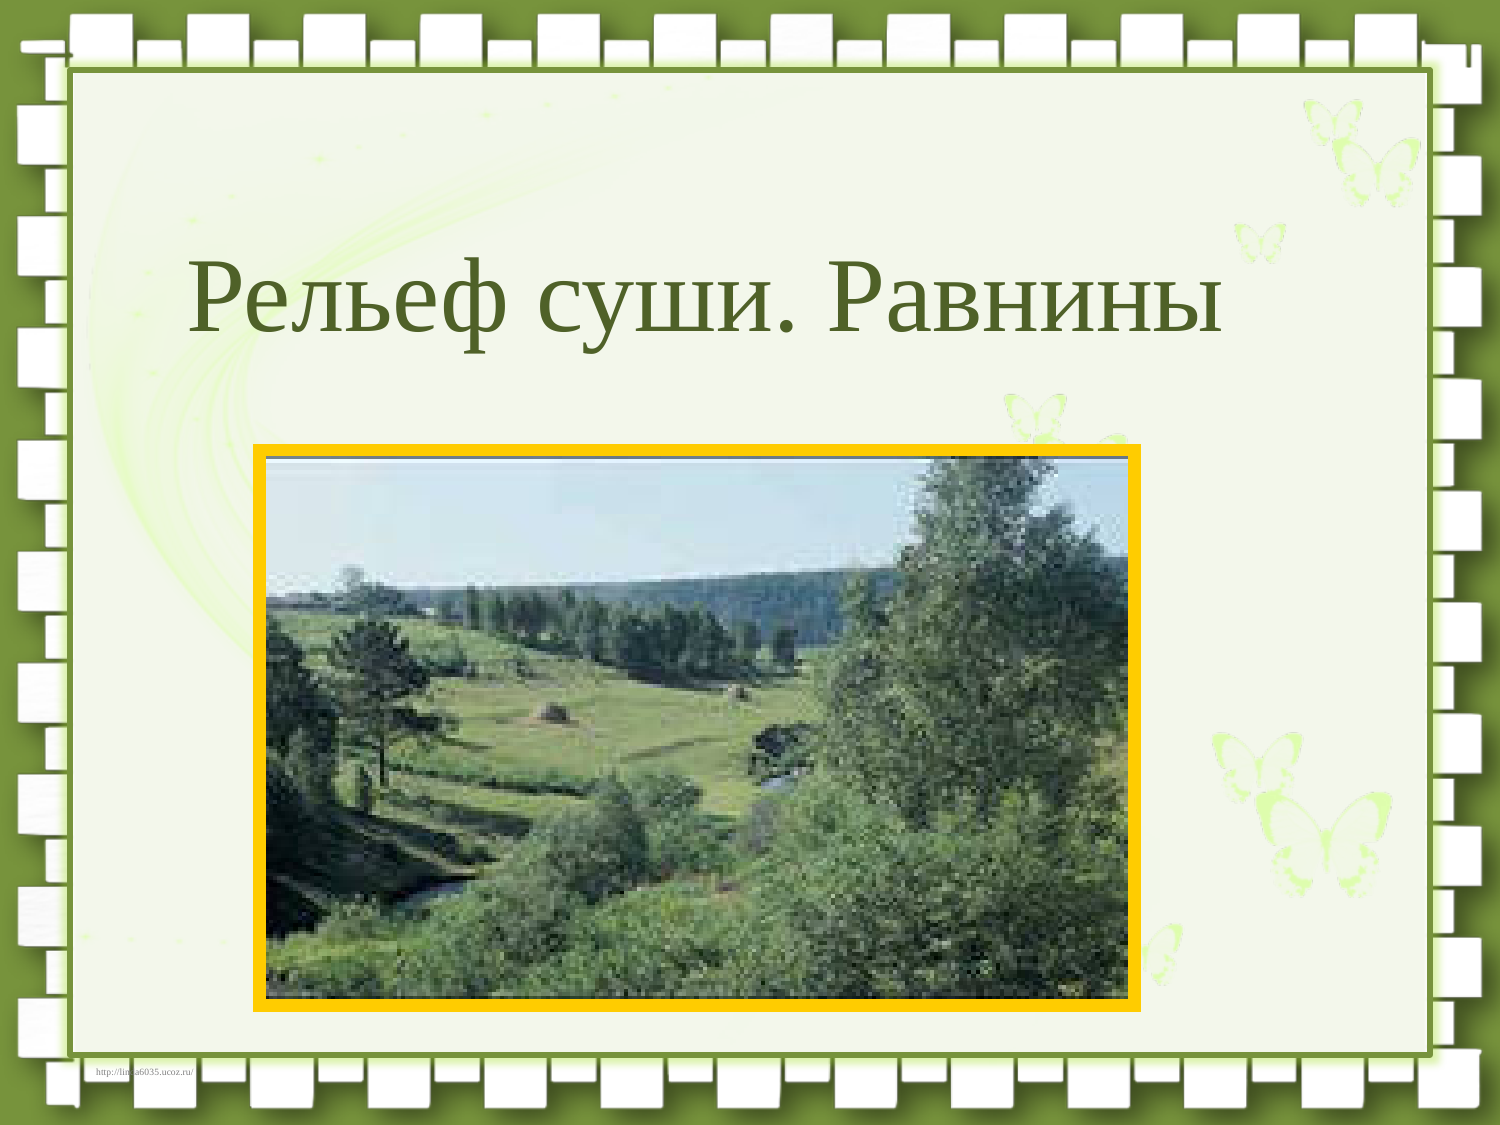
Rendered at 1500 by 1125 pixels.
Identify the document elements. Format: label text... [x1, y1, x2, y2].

title Рельеф суши. Равнины [76, 113, 1353, 355]
picture [0, 0, 1500, 1125]
